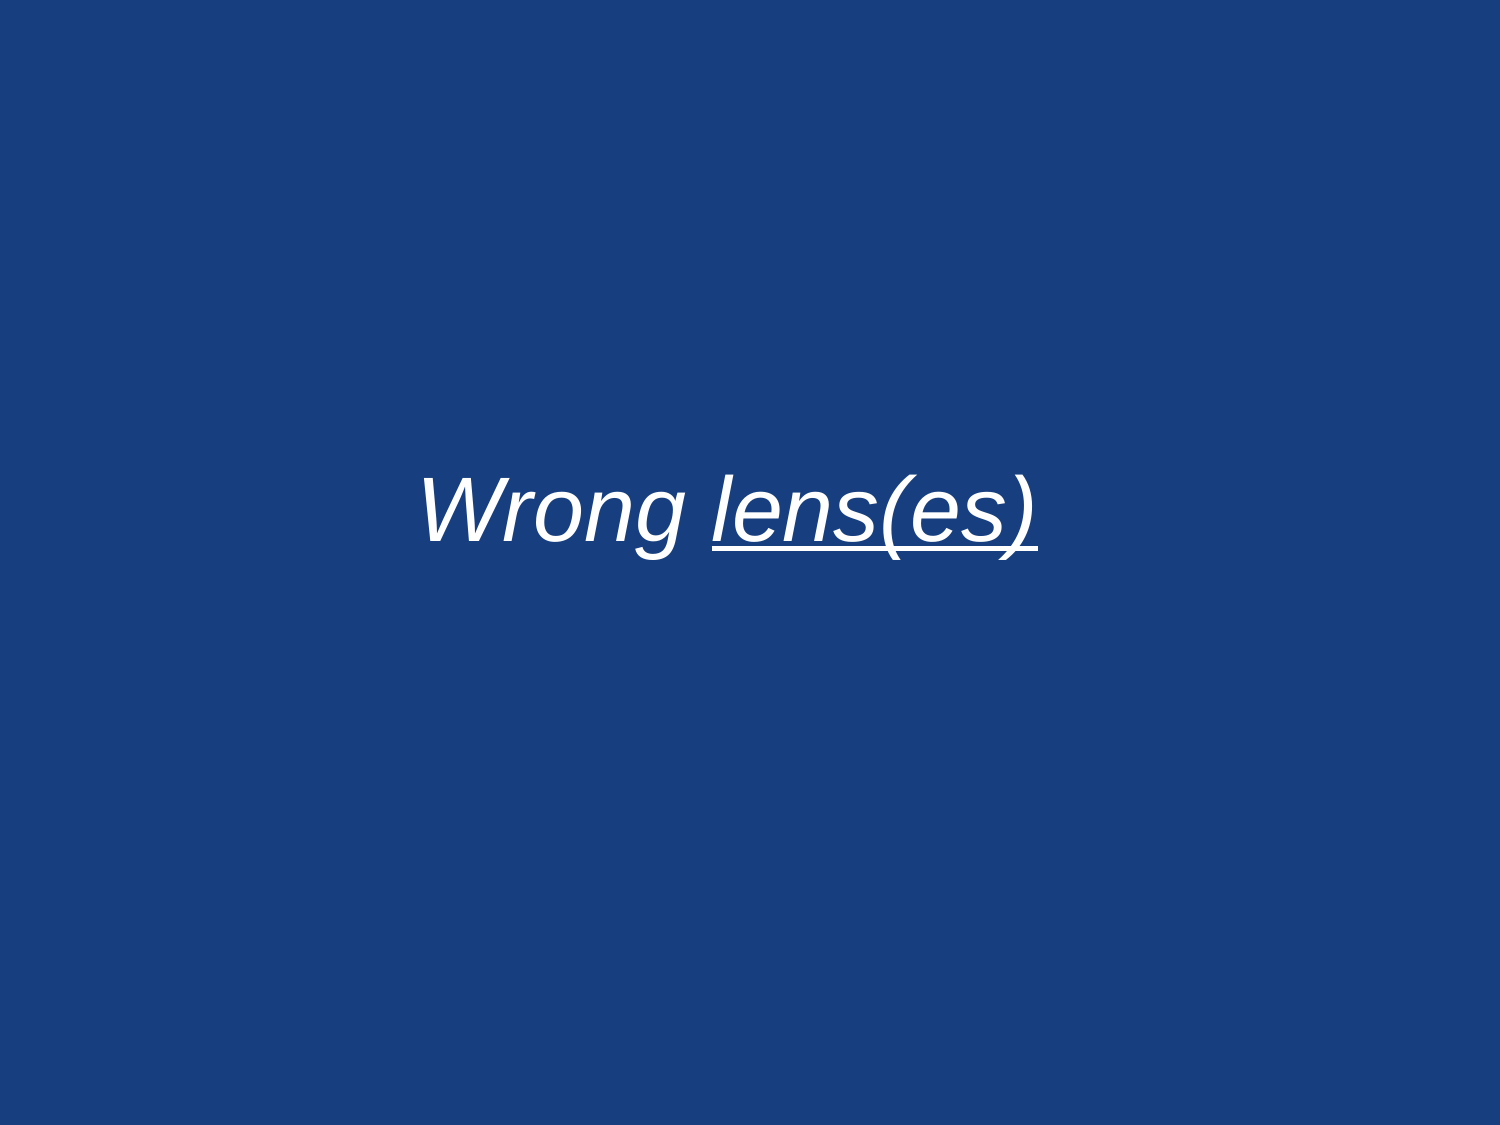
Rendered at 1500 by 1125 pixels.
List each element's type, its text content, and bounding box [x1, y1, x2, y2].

title Wrong lens(es) [401, 442, 1177, 630]
